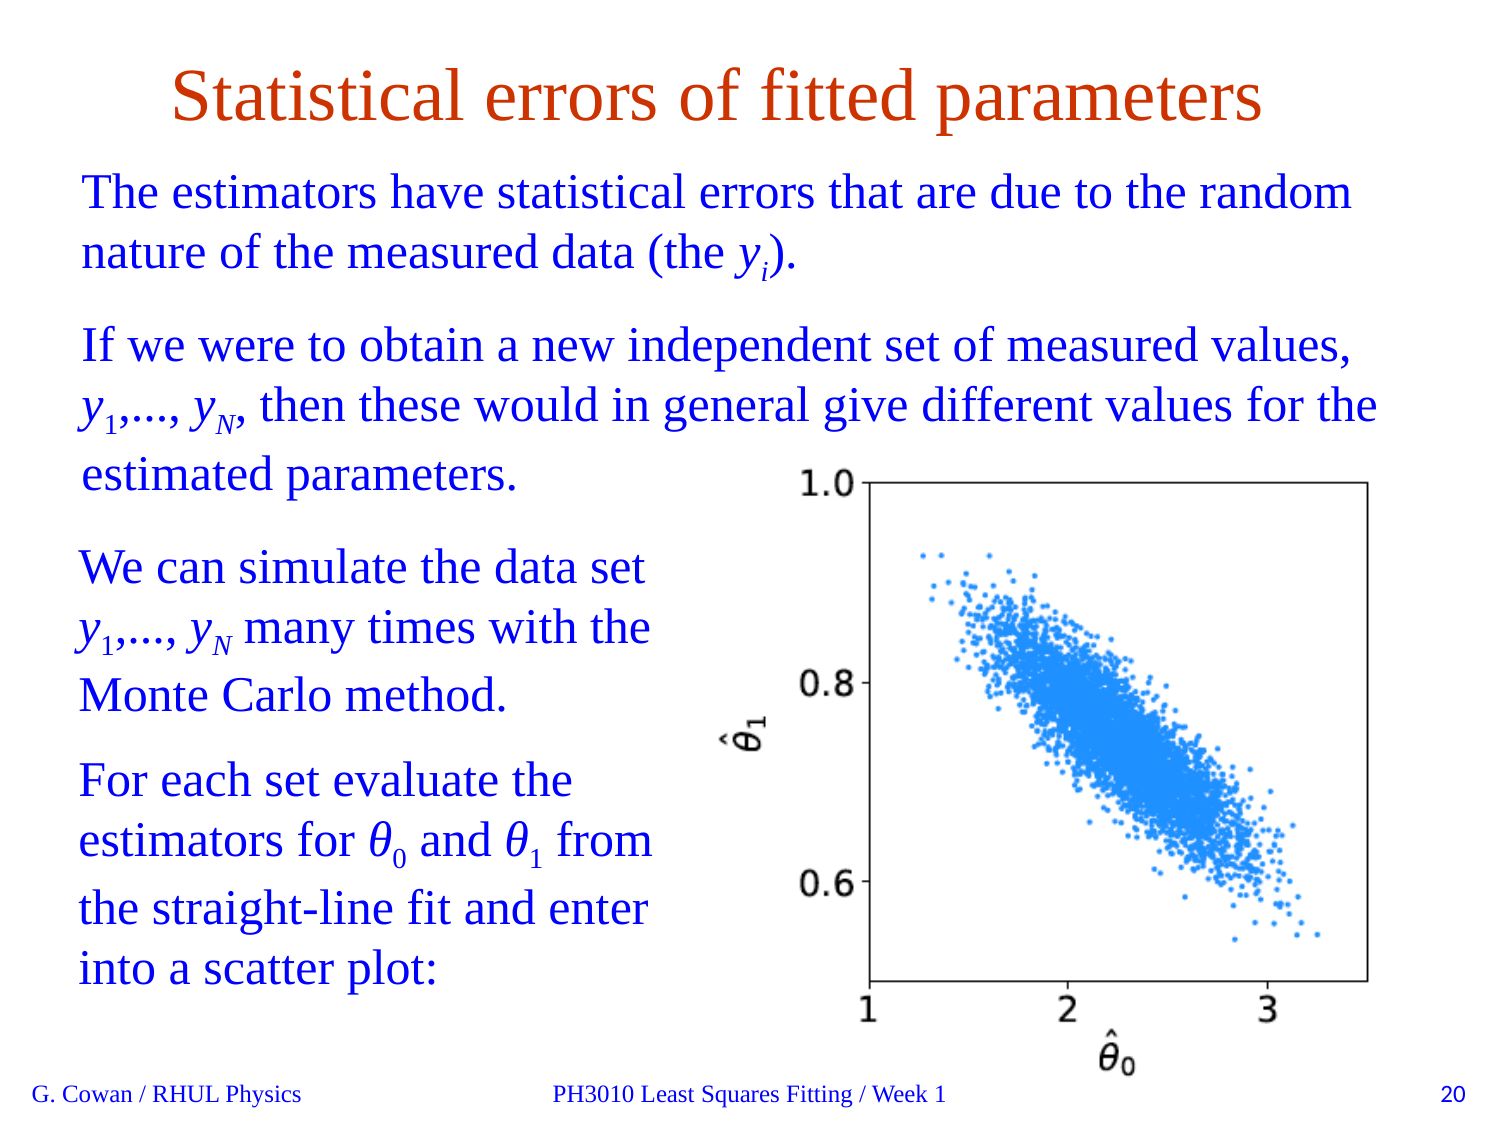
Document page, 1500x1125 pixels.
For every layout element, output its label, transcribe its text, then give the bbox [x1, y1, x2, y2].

footer PH3010 Least Squares Fitting / Week 1 [512, 1062, 988, 1123]
picture [708, 464, 1387, 1086]
slide_number G. Cowan / RHUL Physics [16, 1062, 367, 1123]
text_box Statistical errors of fitted parameters [80, 40, 1356, 141]
text_box We can simulate the data set y1,..., yN many times with the Monte Carlo method. For each set evaluate the estimators for θ0 and θ1 from the straight-line fit and enter into a scatter plot: [63, 525, 681, 1002]
text_box The estimators have statistical errors that are due to the random nature of the measured data (the yi). If we were to obtain a new independent set of measured values, y1,..., yN, then these would in general give different values for the estimated parameters. [66, 151, 1407, 508]
slide_number 20 [1130, 1062, 1481, 1123]
